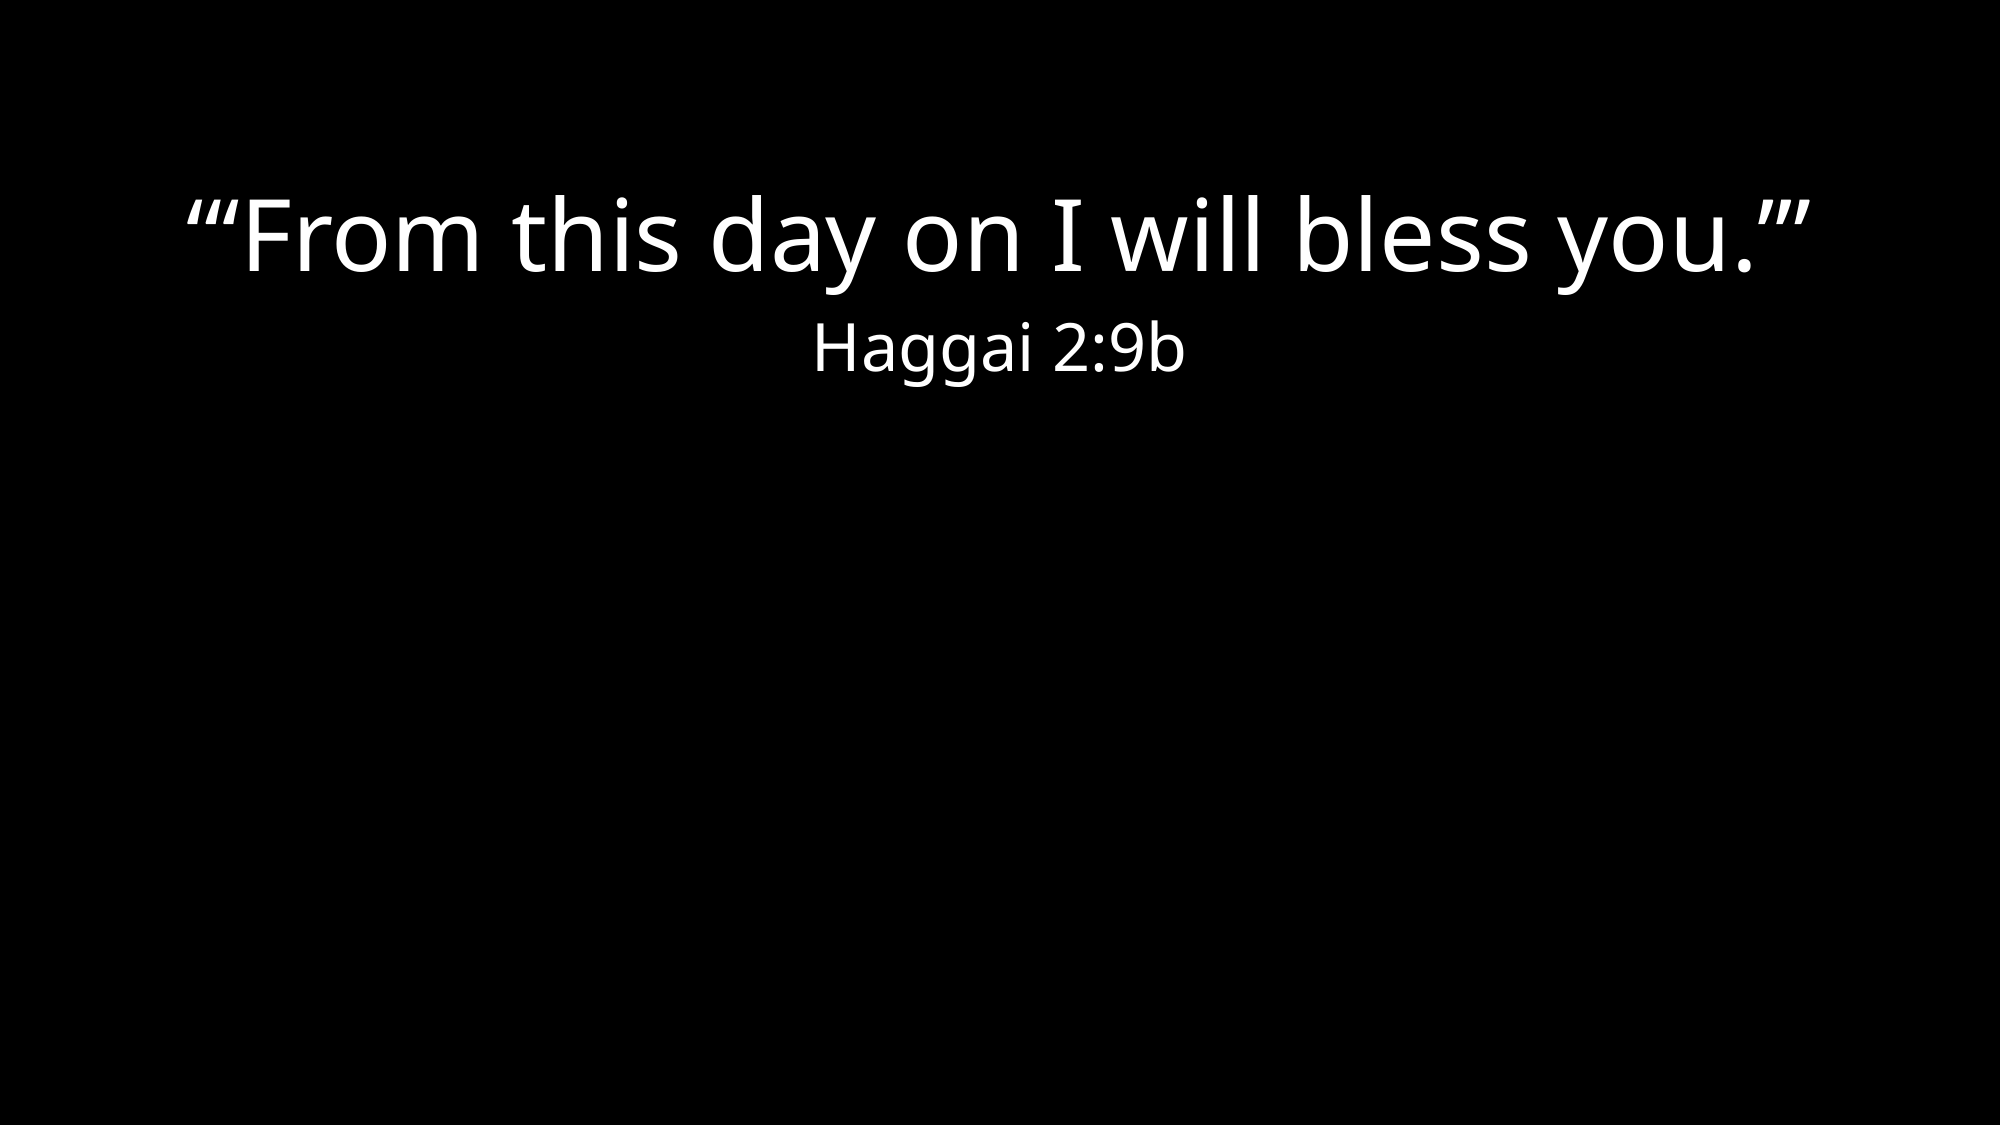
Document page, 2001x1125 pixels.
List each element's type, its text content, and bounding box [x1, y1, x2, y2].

list “‘From this day on I will bless you.’” Haggai 2:9b [137, 96, 1863, 1014]
